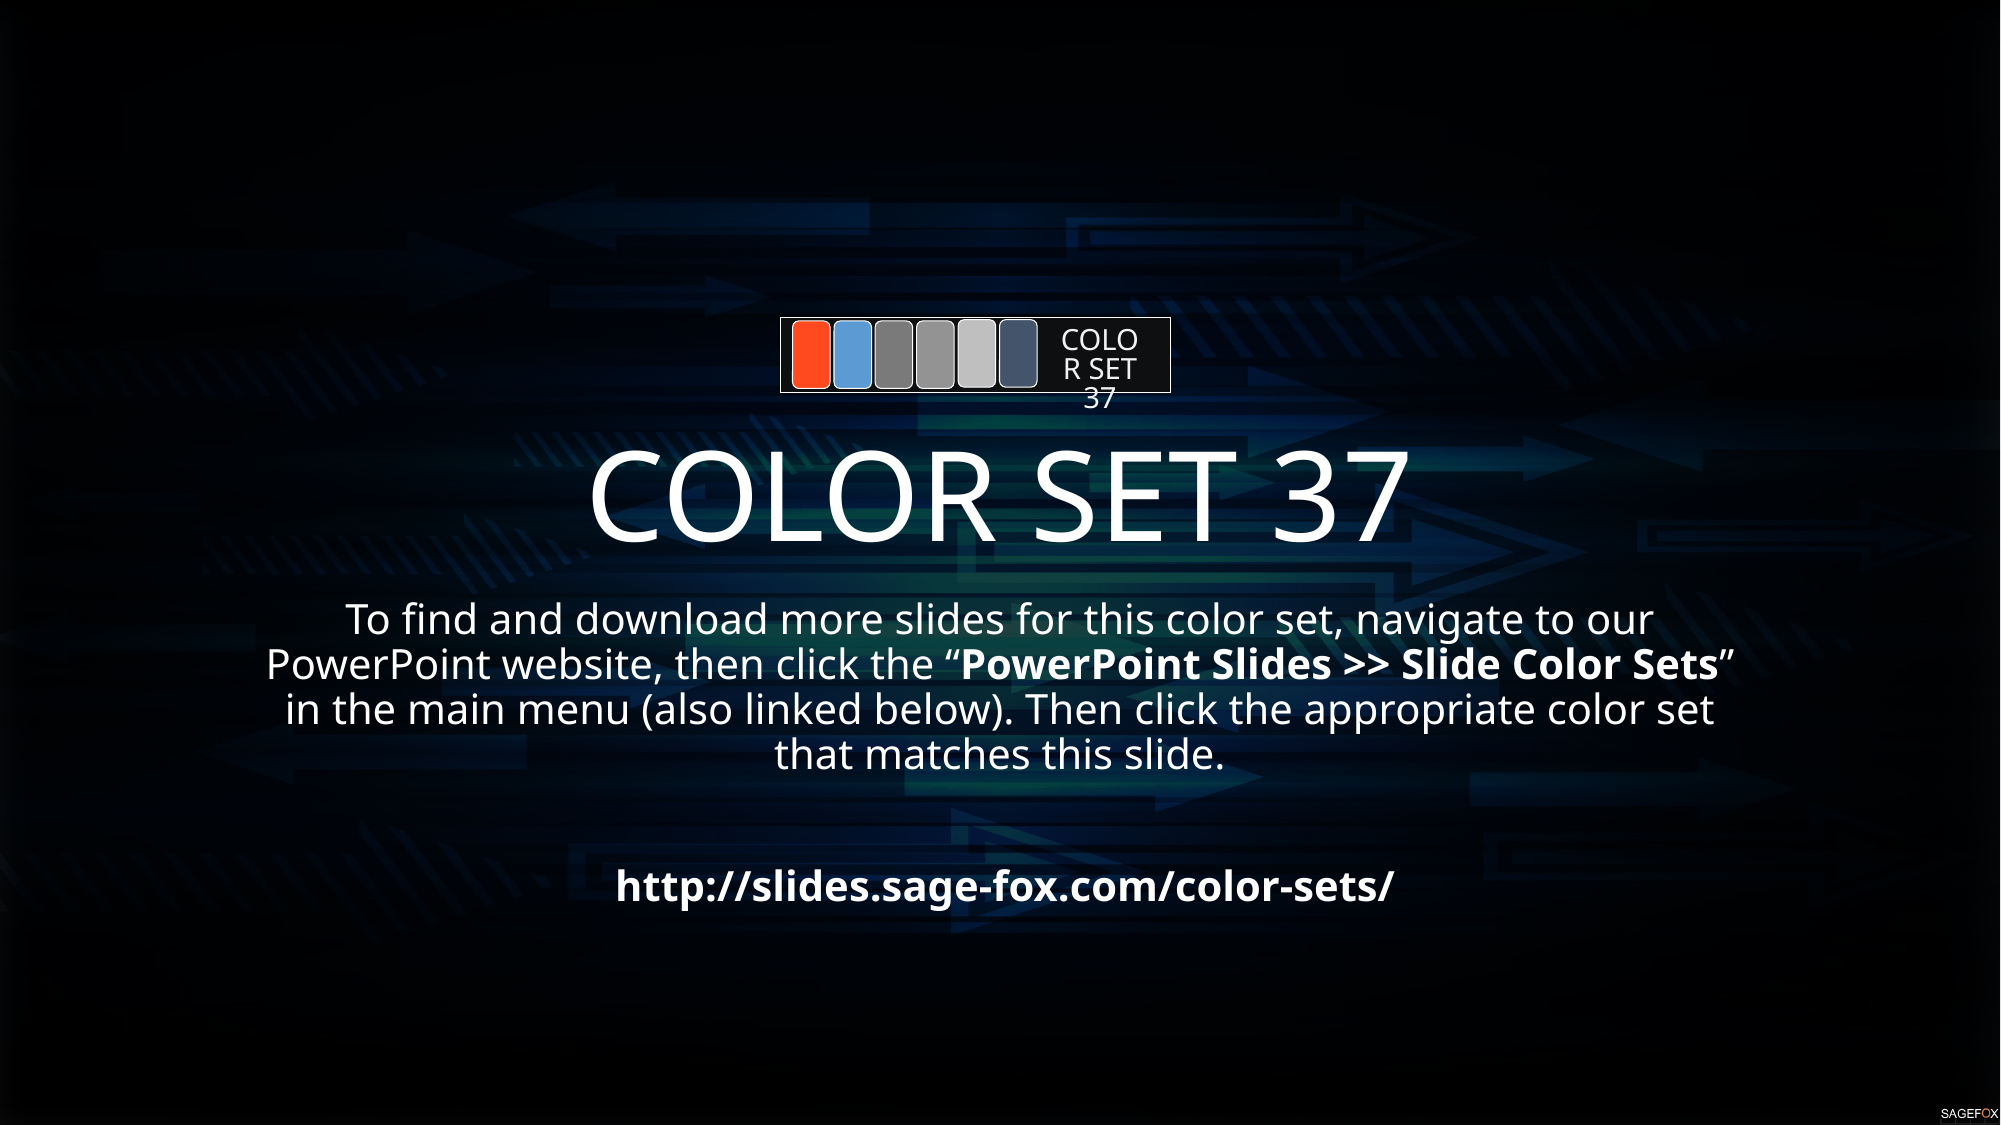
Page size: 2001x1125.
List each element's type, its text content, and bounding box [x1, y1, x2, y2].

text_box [780, 317, 1171, 395]
subtitle To find and download more slides for this color set, navigate to our PowerPoint website, then click the “PowerPoint Slides >> Slide Color Sets” in the main menu (also linked below). Then click the appropriate color set that matches this slide. http://slides.sage-fox.com/color-sets/ [249, 590, 1750, 863]
title COLOR SET 37 [249, 184, 1750, 576]
picture [0, 0, 2001, 1125]
